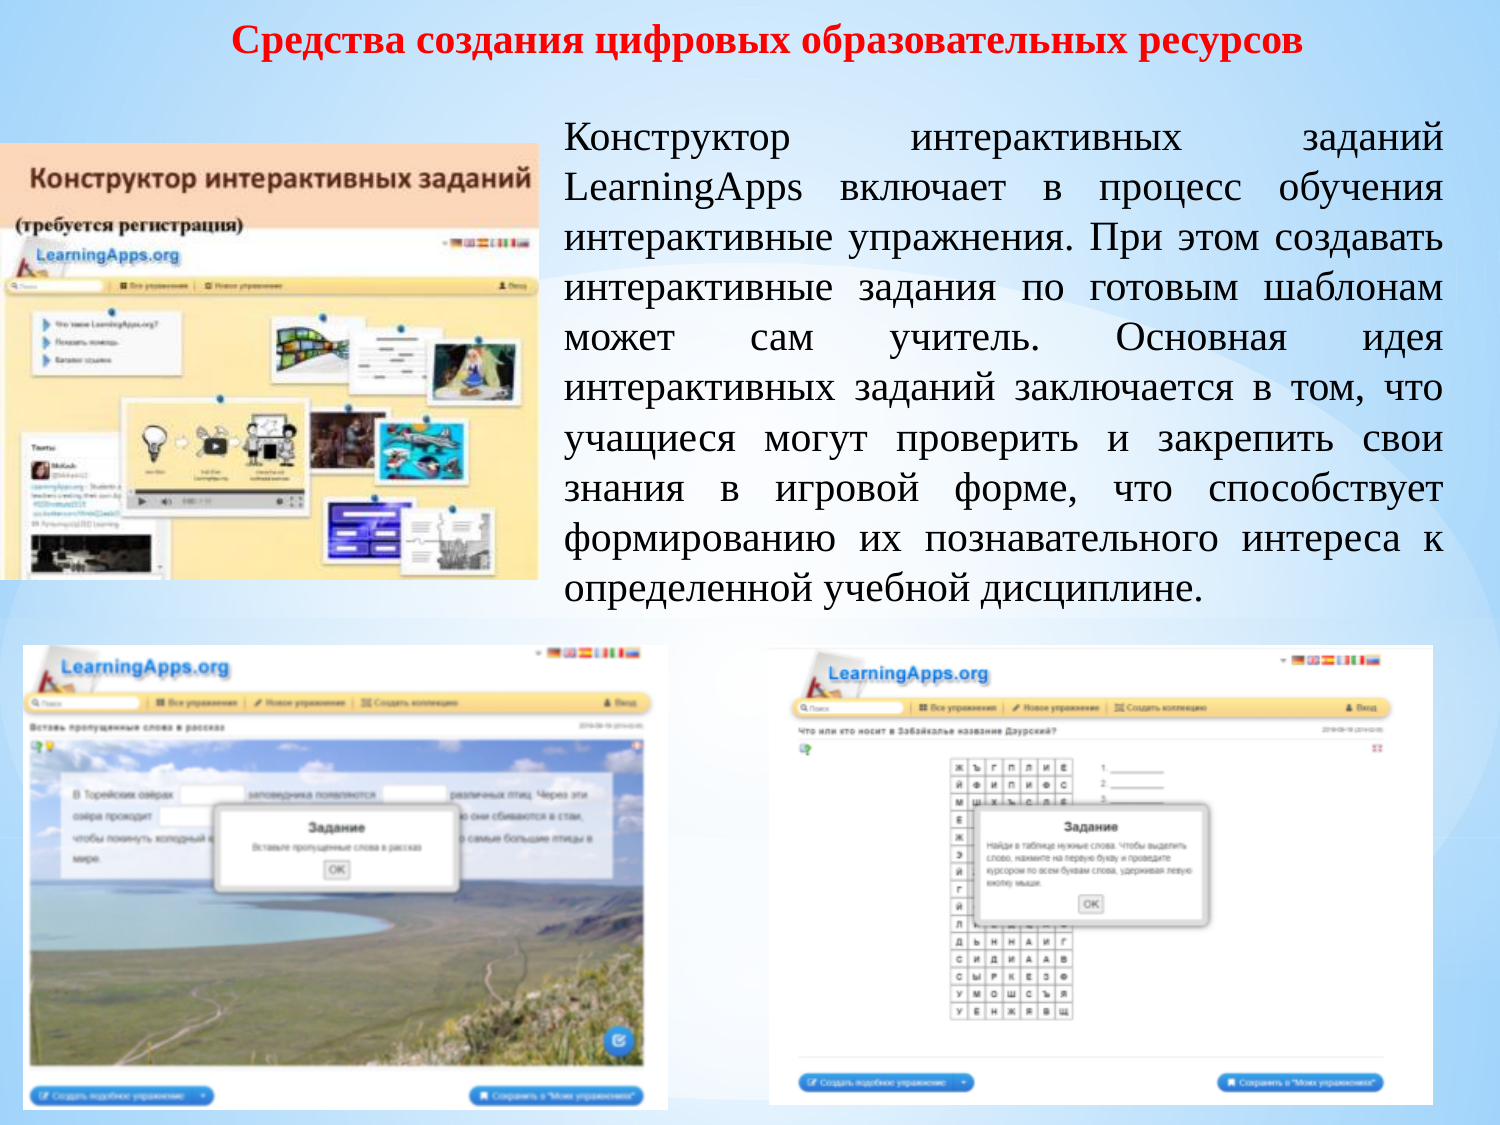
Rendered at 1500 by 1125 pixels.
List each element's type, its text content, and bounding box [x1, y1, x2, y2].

text_box Конструктор интерактивных заданий LearningApps включает в процесс обучения интерактивные упражнения. При этом создавать интерактивные задания по готовым шаблонам может сам учитель. Основная идея интерактивных заданий заключается в том, что учащиеся могут проверить и закрепить свои знания в игровой форме, что способствует формированию их познавательного интереса к определенной учебной дисциплине. [549, 101, 1459, 617]
text_box Средства создания цифровых образовательных ресурсов [52, 4, 1482, 70]
picture [22, 644, 668, 1111]
picture [0, 143, 540, 580]
picture [768, 644, 1433, 1106]
